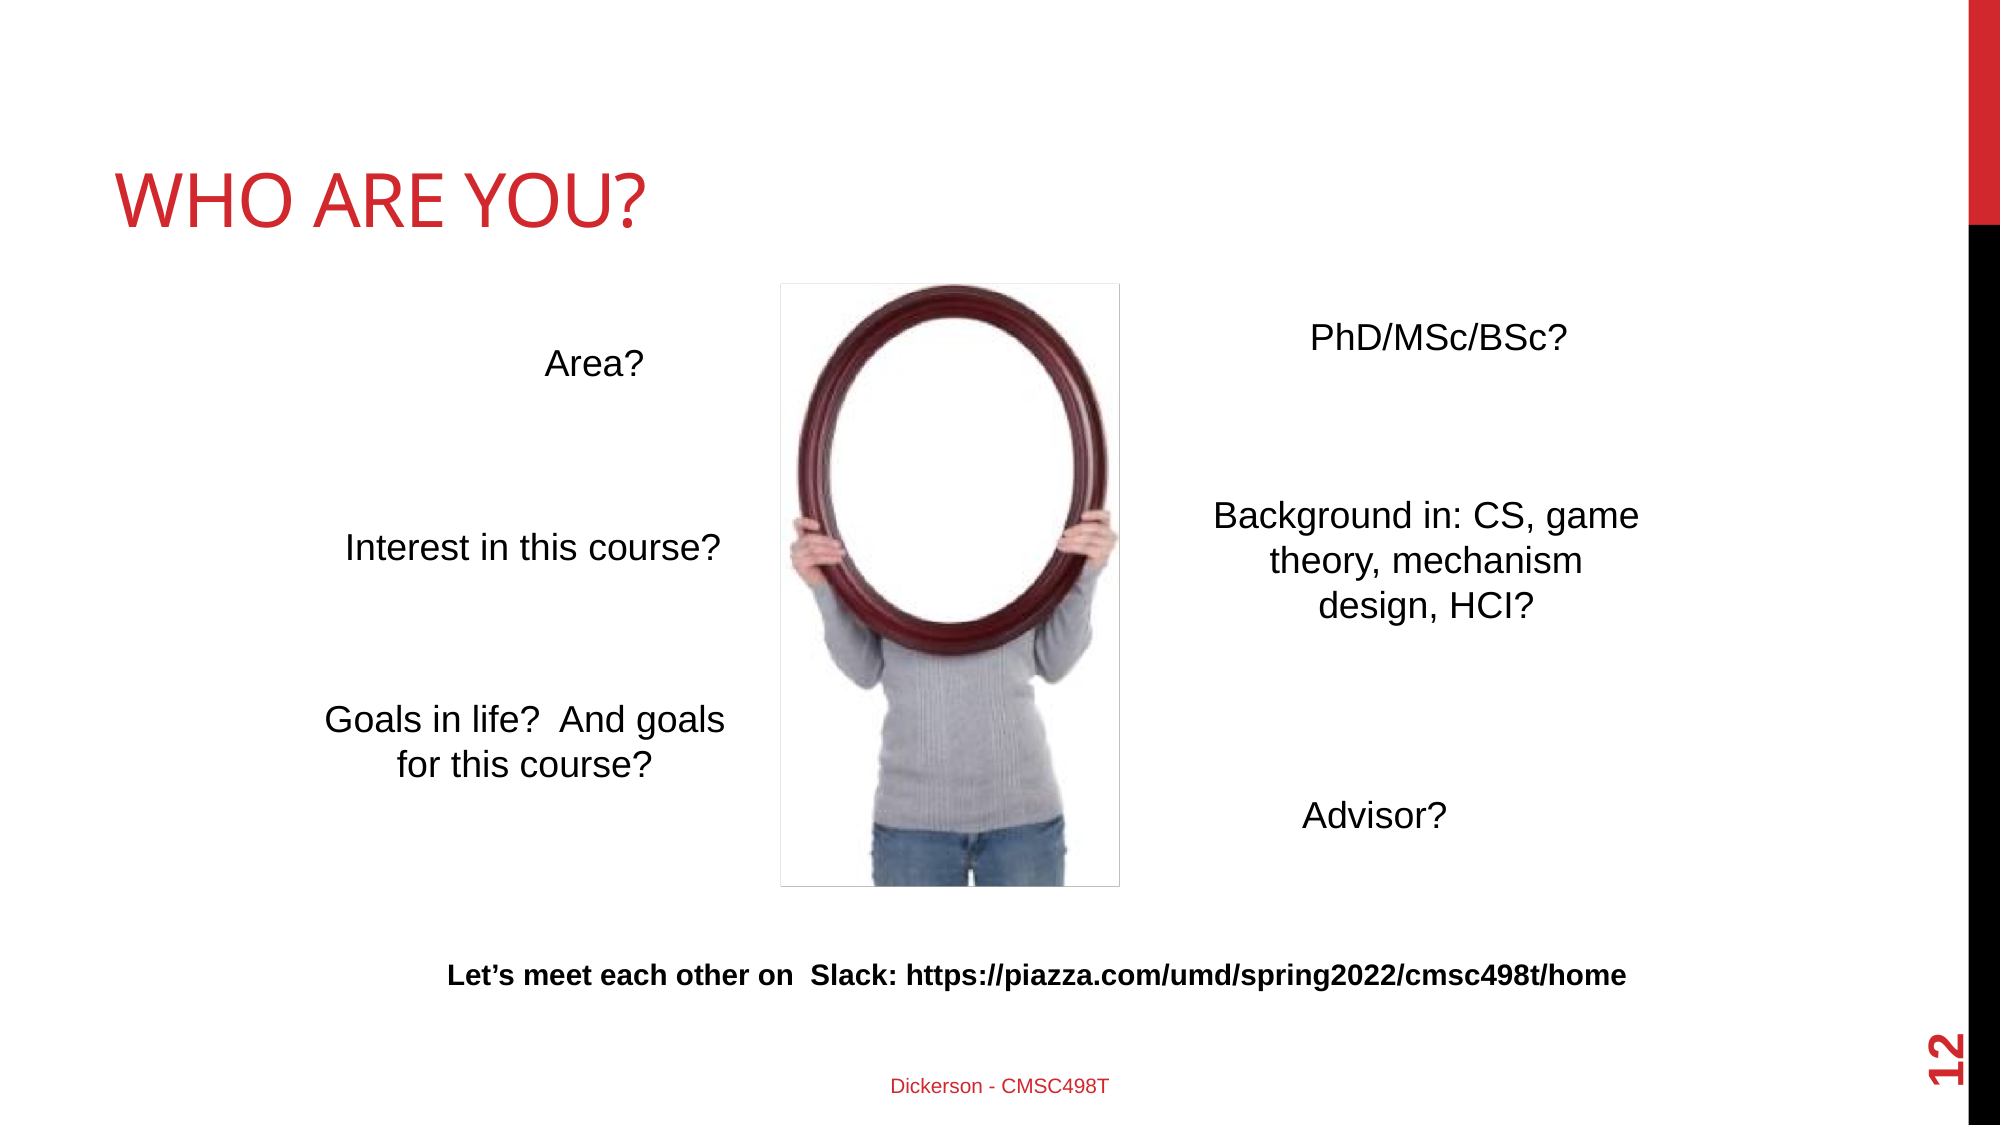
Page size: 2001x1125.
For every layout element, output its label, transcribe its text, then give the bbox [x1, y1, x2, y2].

slide_number 12 [1903, 887, 1984, 1104]
text_box PhD/MSc/BSc? [1222, 305, 1656, 411]
text_box Goals in life? And goals for this course? [308, 687, 742, 793]
text_box Area? [377, 331, 778, 392]
footer Dickerson - CMSC498T [624, 1065, 1375, 1112]
text_box Background in: CS, game theory, mechanism design, HCI? [1197, 483, 1656, 634]
picture [780, 282, 1120, 887]
list Let’s meet each other on Slack: https://piazza.com/umd/spring2022/cmsc498t/home [431, 948, 1682, 1035]
title Who are you? [99, 25, 1367, 250]
text_box Advisor? [1158, 783, 1592, 843]
text_box Interest in this course? [316, 515, 750, 575]
